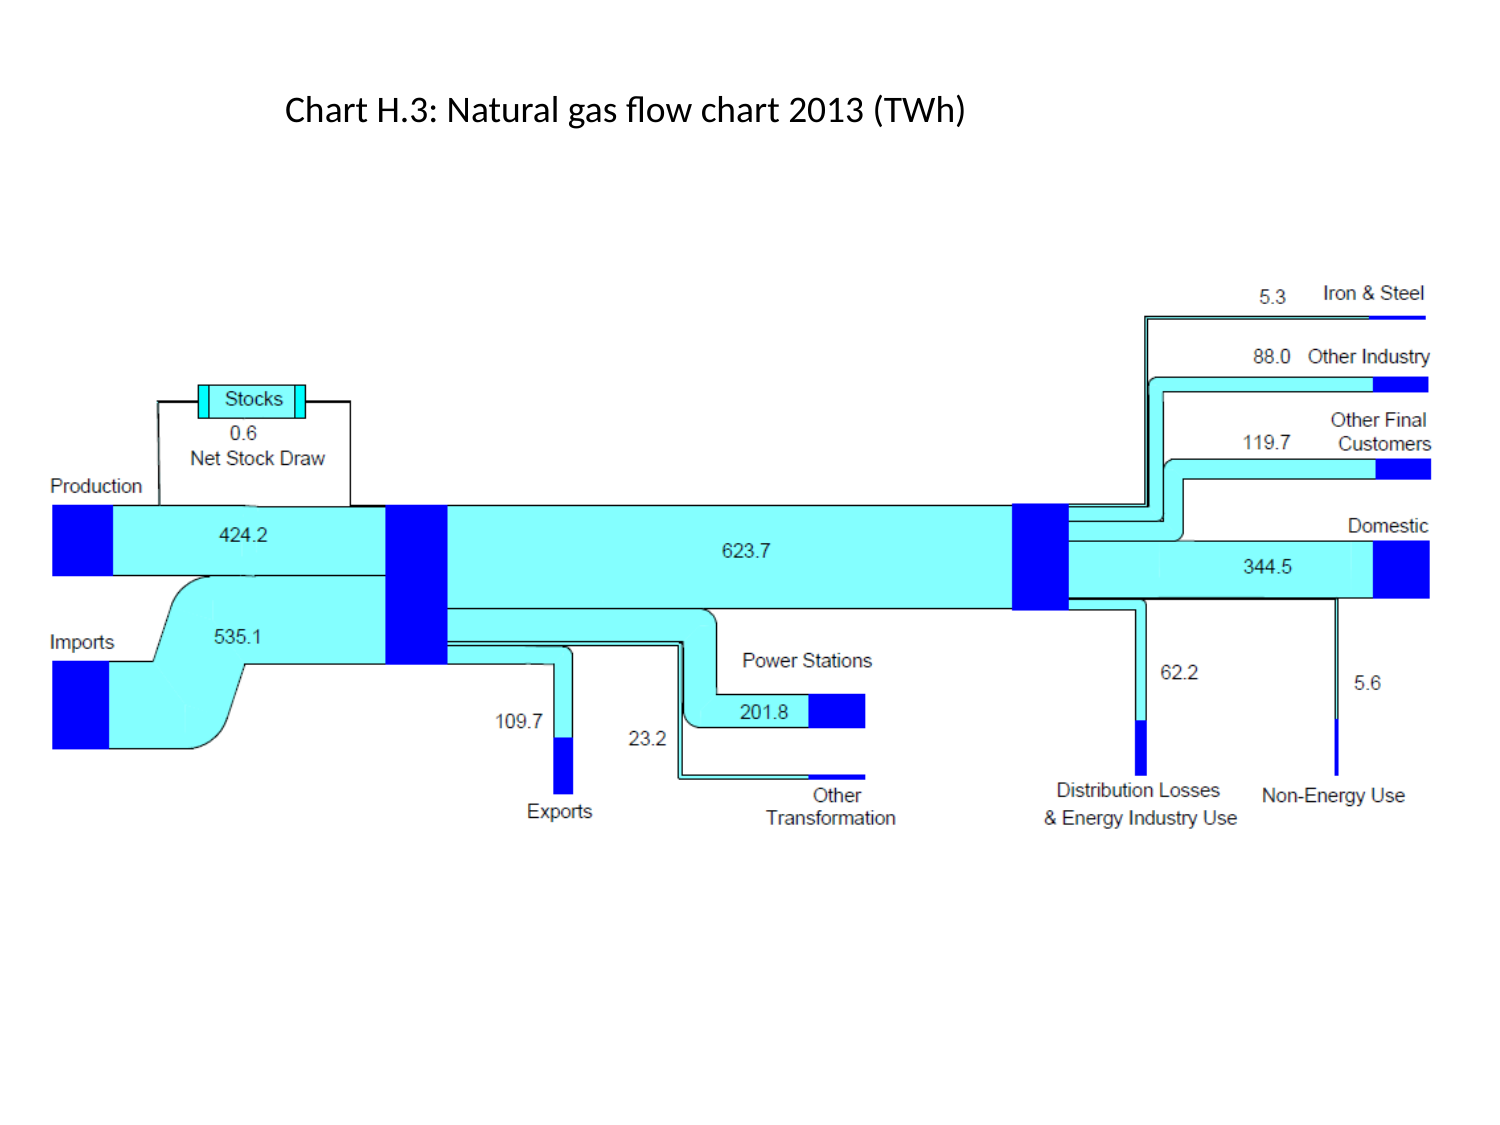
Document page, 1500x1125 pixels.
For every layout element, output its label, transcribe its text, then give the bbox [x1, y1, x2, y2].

text_box Chart H.3: Natural gas flow chart 2013 (TWh) [270, 78, 982, 138]
picture [21, 266, 1459, 851]
